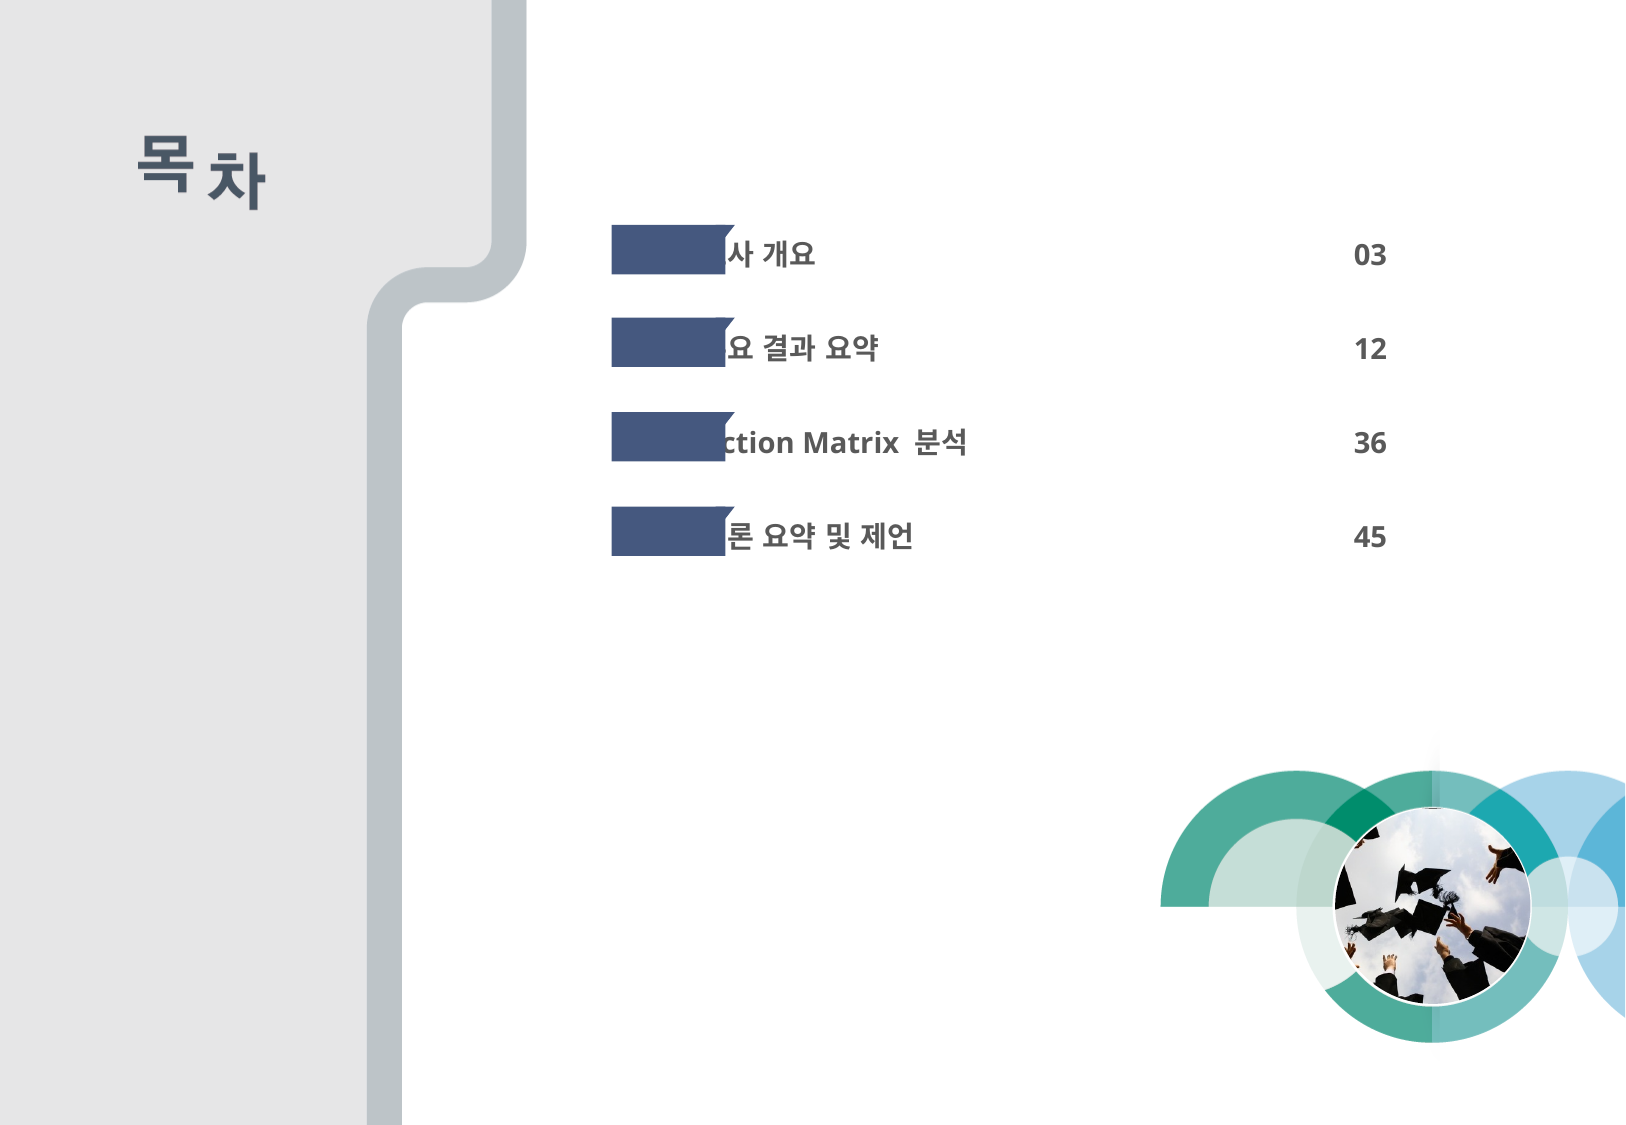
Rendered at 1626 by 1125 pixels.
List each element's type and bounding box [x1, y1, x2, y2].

text_box [764, 218, 1332, 558]
text_box [611, 314, 736, 368]
text_box [610, 503, 736, 557]
text_box [611, 408, 736, 463]
picture [0, 0, 1626, 1125]
text_box [611, 221, 736, 276]
